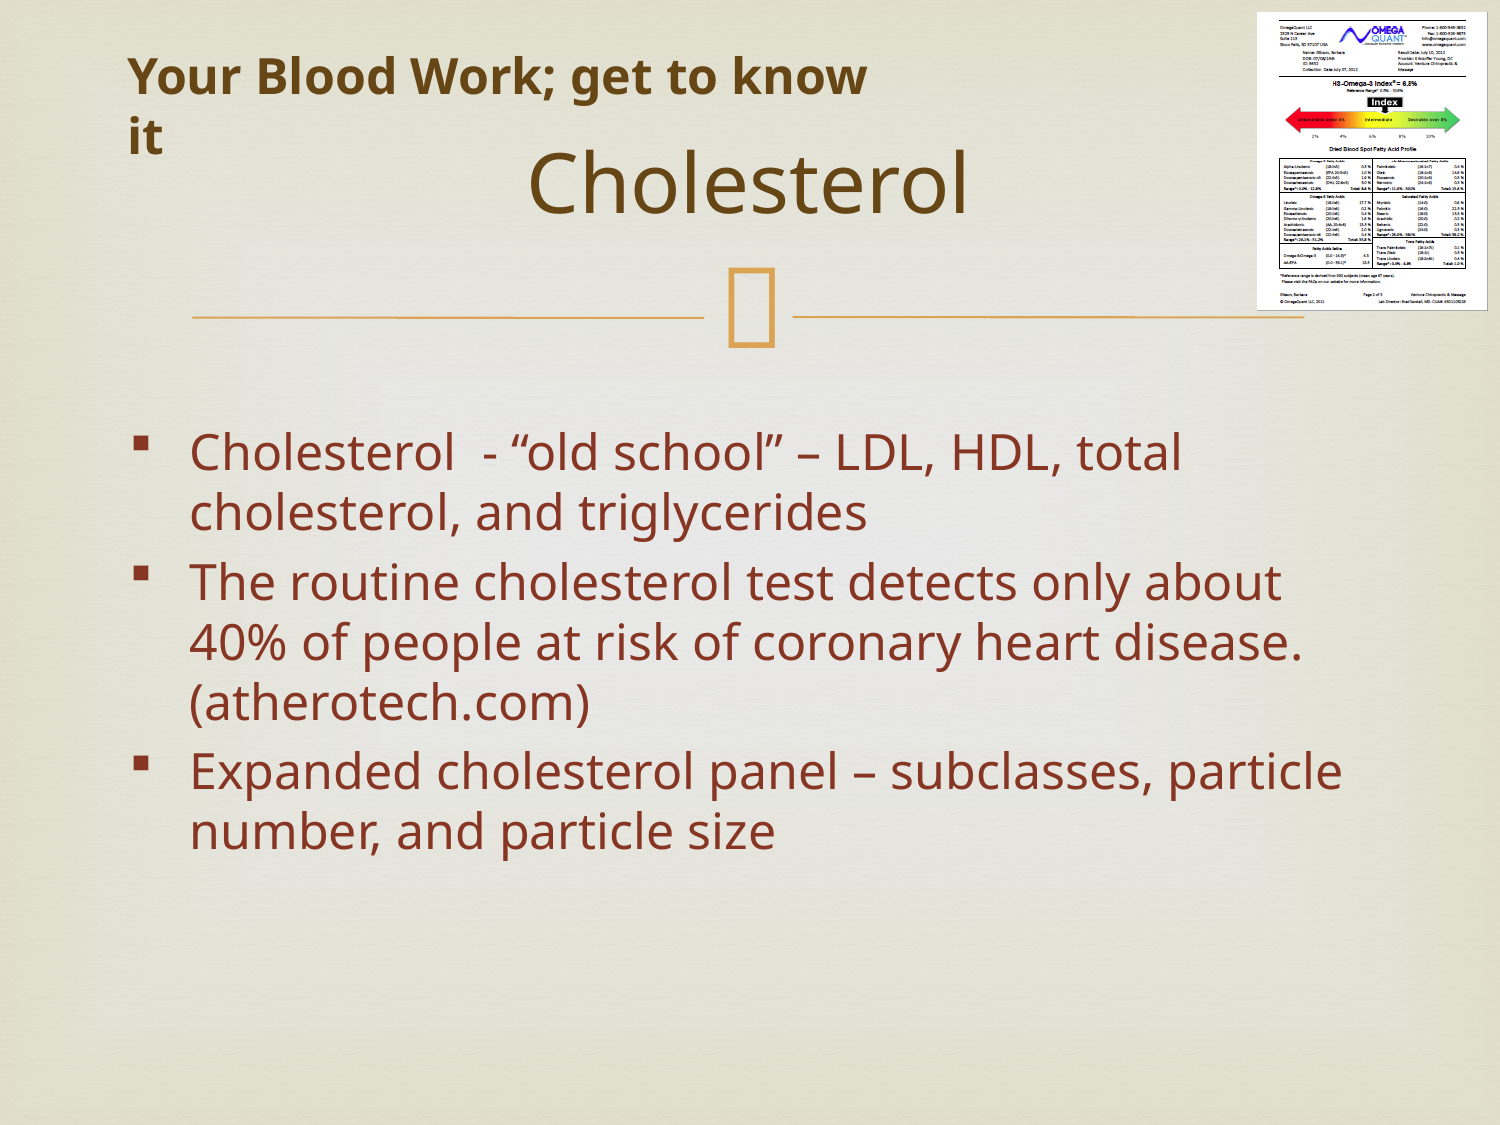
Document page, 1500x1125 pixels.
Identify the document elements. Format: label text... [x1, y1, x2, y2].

title Cholesterol [112, 93, 1251, 267]
list Cholesterol - “old school” – LDL, HDL, total cholesterol, and triglycerides The routine cholesterol test detects only about 40% of people at risk of coronary heart disease. (atherotech.com) Expanded cholesterol panel – subclasses, particle number, and particle size [114, 412, 1386, 955]
text_box Your Blood Work; get to know it [112, 37, 900, 173]
picture [1256, 11, 1488, 311]
